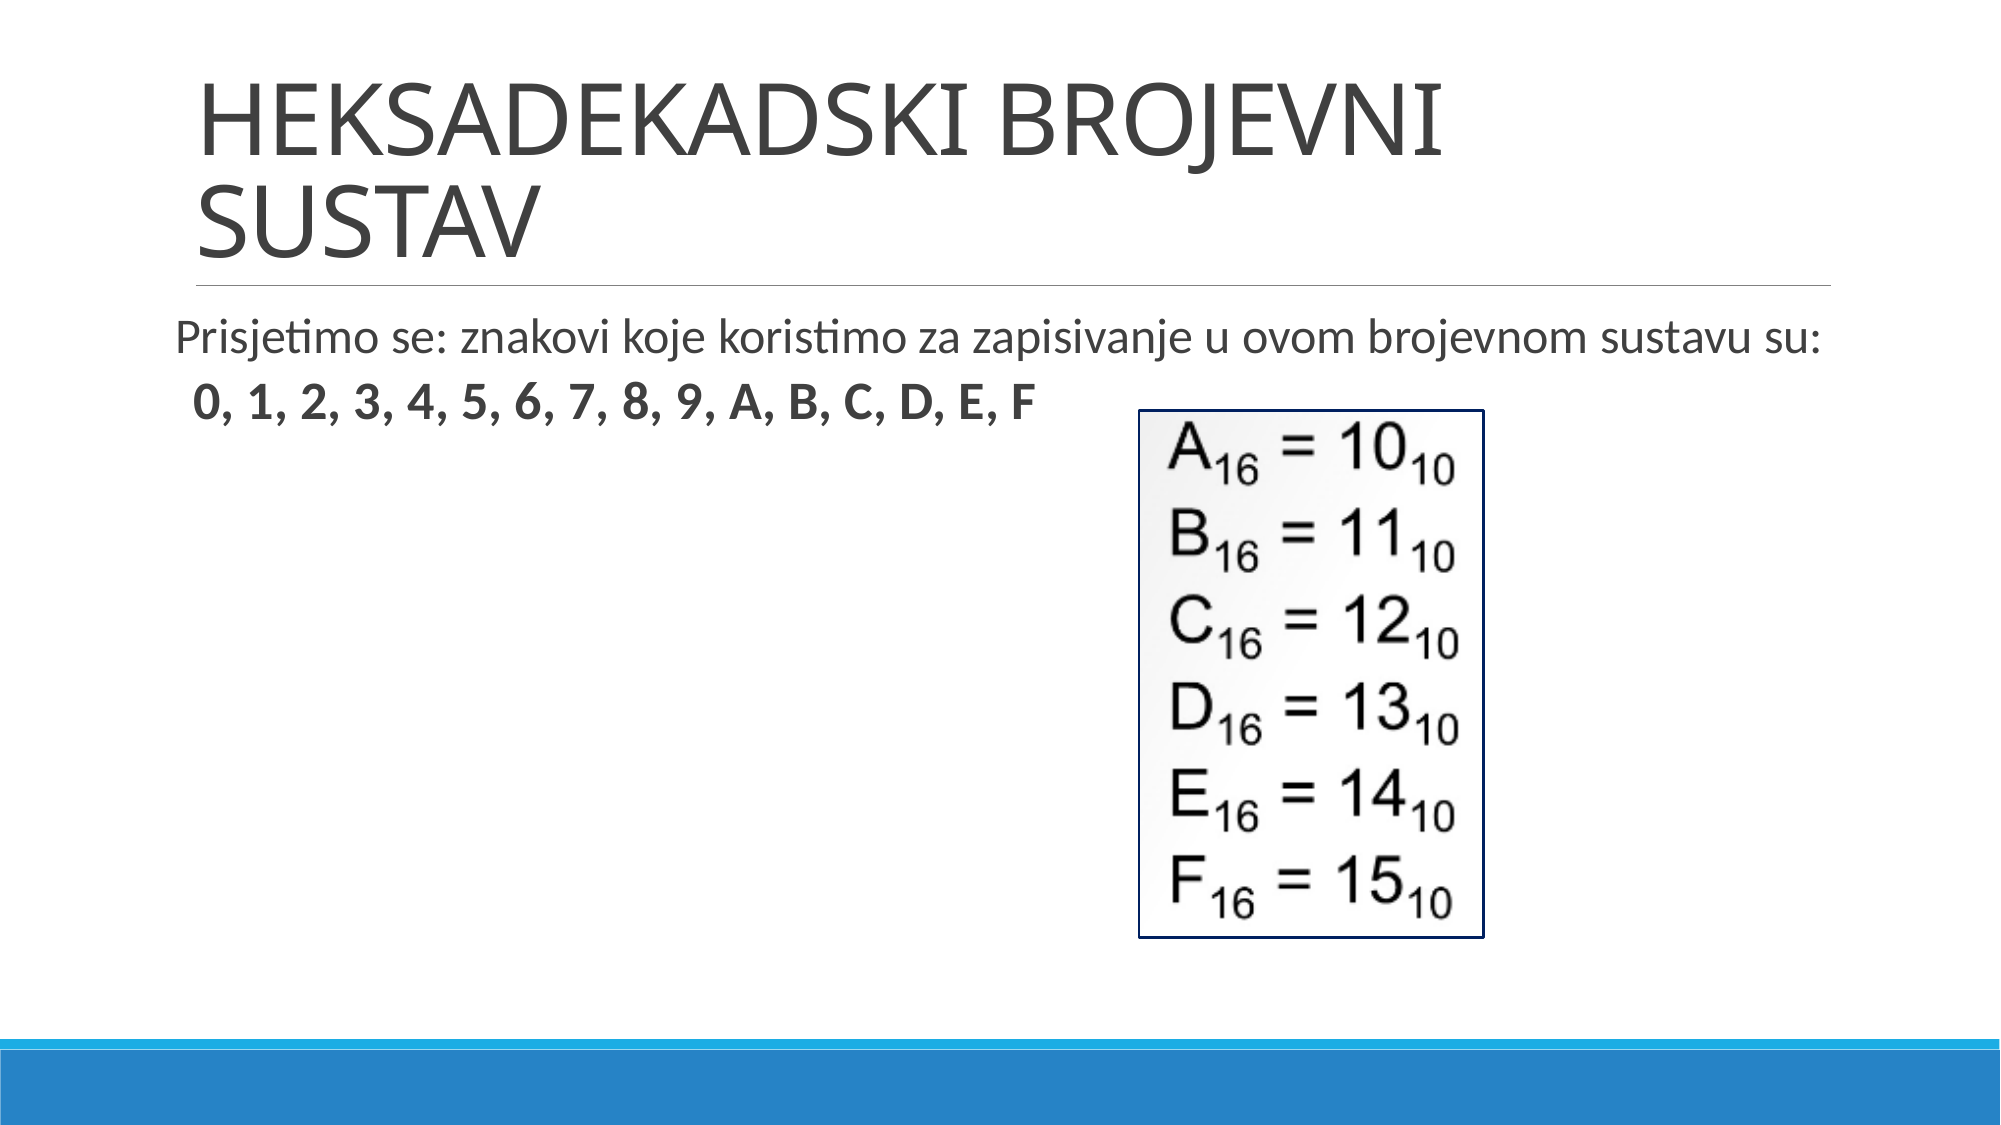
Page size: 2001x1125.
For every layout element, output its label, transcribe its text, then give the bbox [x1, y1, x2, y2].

title HEKSADEKADSKI BROJEVNI SUSTAV [180, 47, 1830, 285]
list Prisjetimo se: znakovi koje koristimo za zapisivanje u ovom brojevnom sustavu su: 0, 1, 2, 3, 4, 5, 6, 7, 8, 9, A, B, C, D, E, F [160, 302, 1830, 963]
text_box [1138, 409, 1485, 950]
